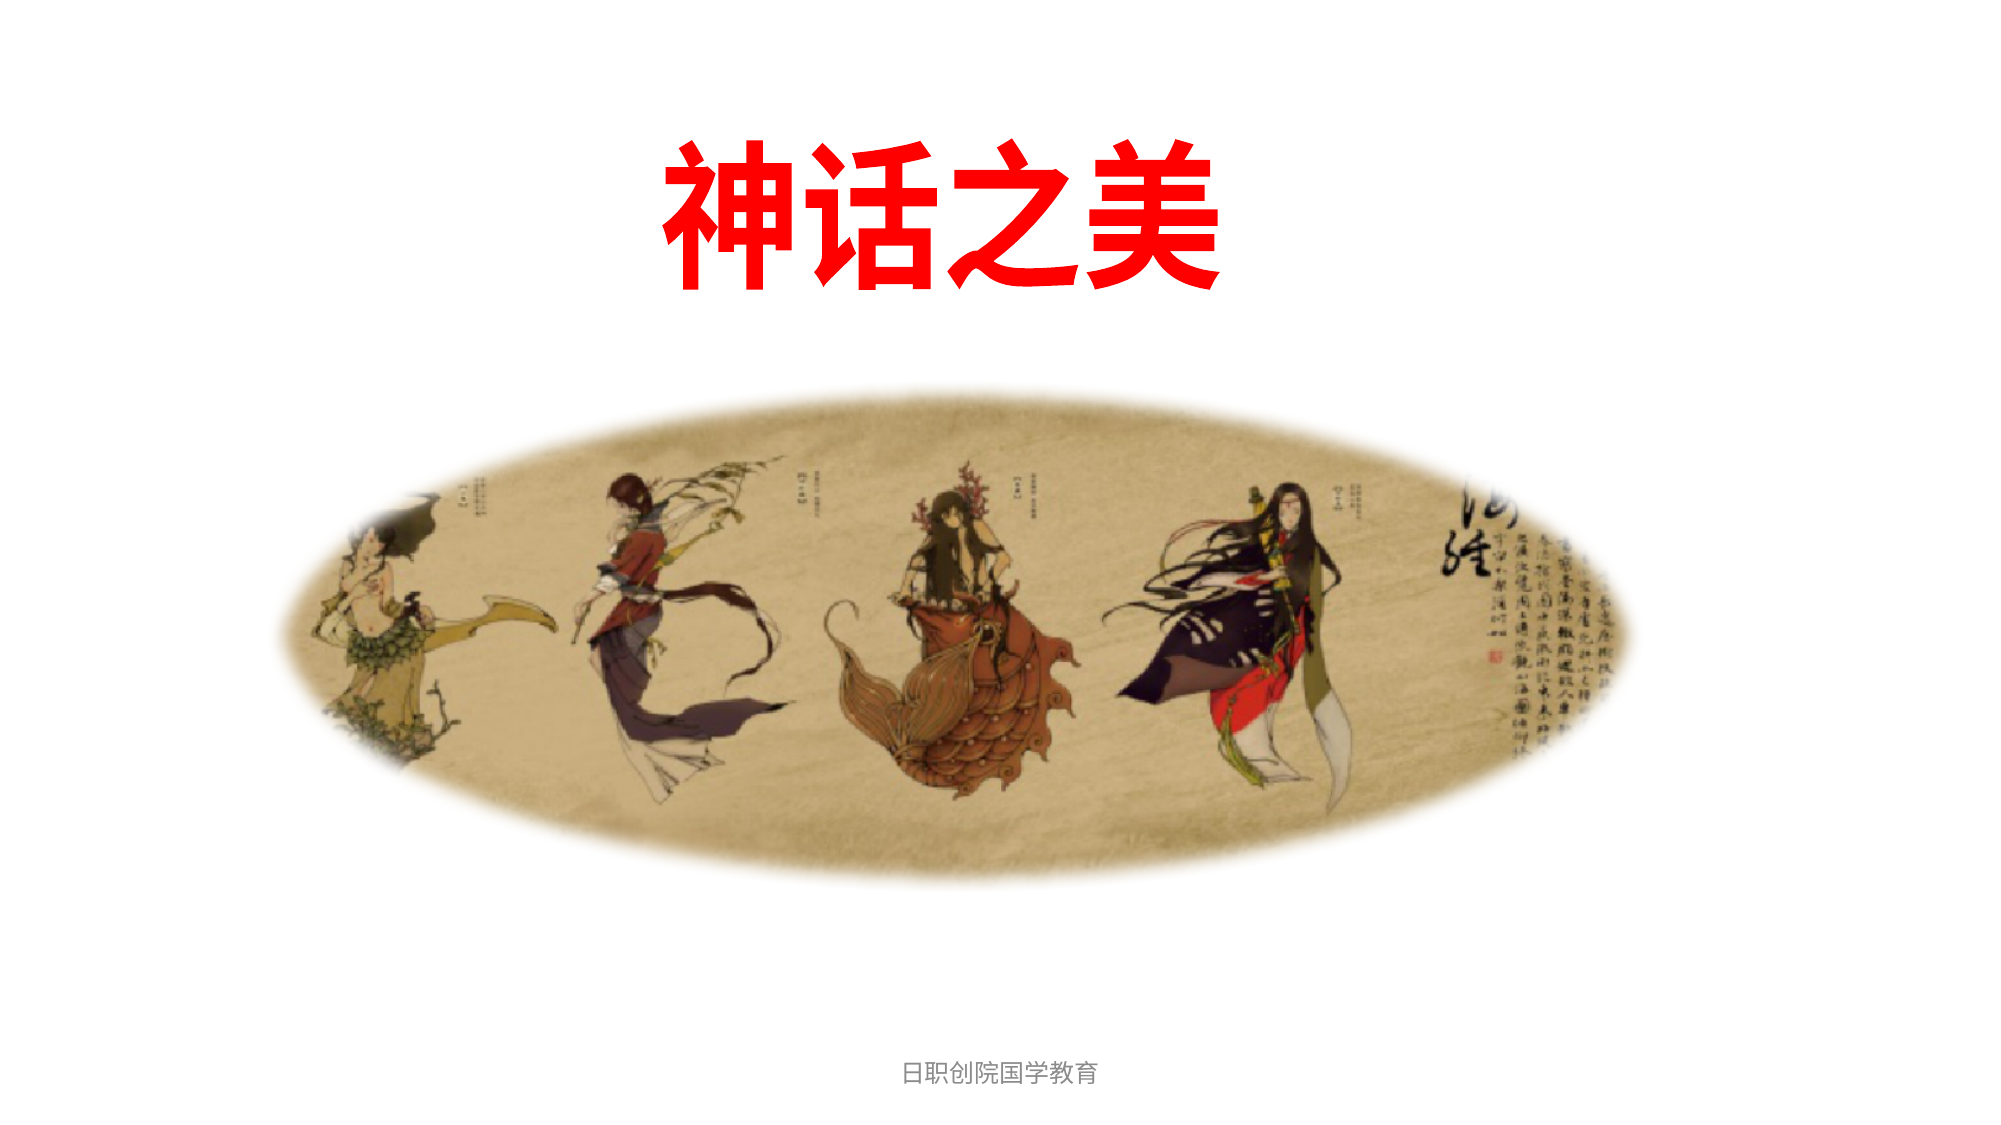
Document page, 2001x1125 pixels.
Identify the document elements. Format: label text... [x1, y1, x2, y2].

footer 日职创院国学教育 [662, 1042, 1338, 1103]
picture [267, 381, 1643, 892]
